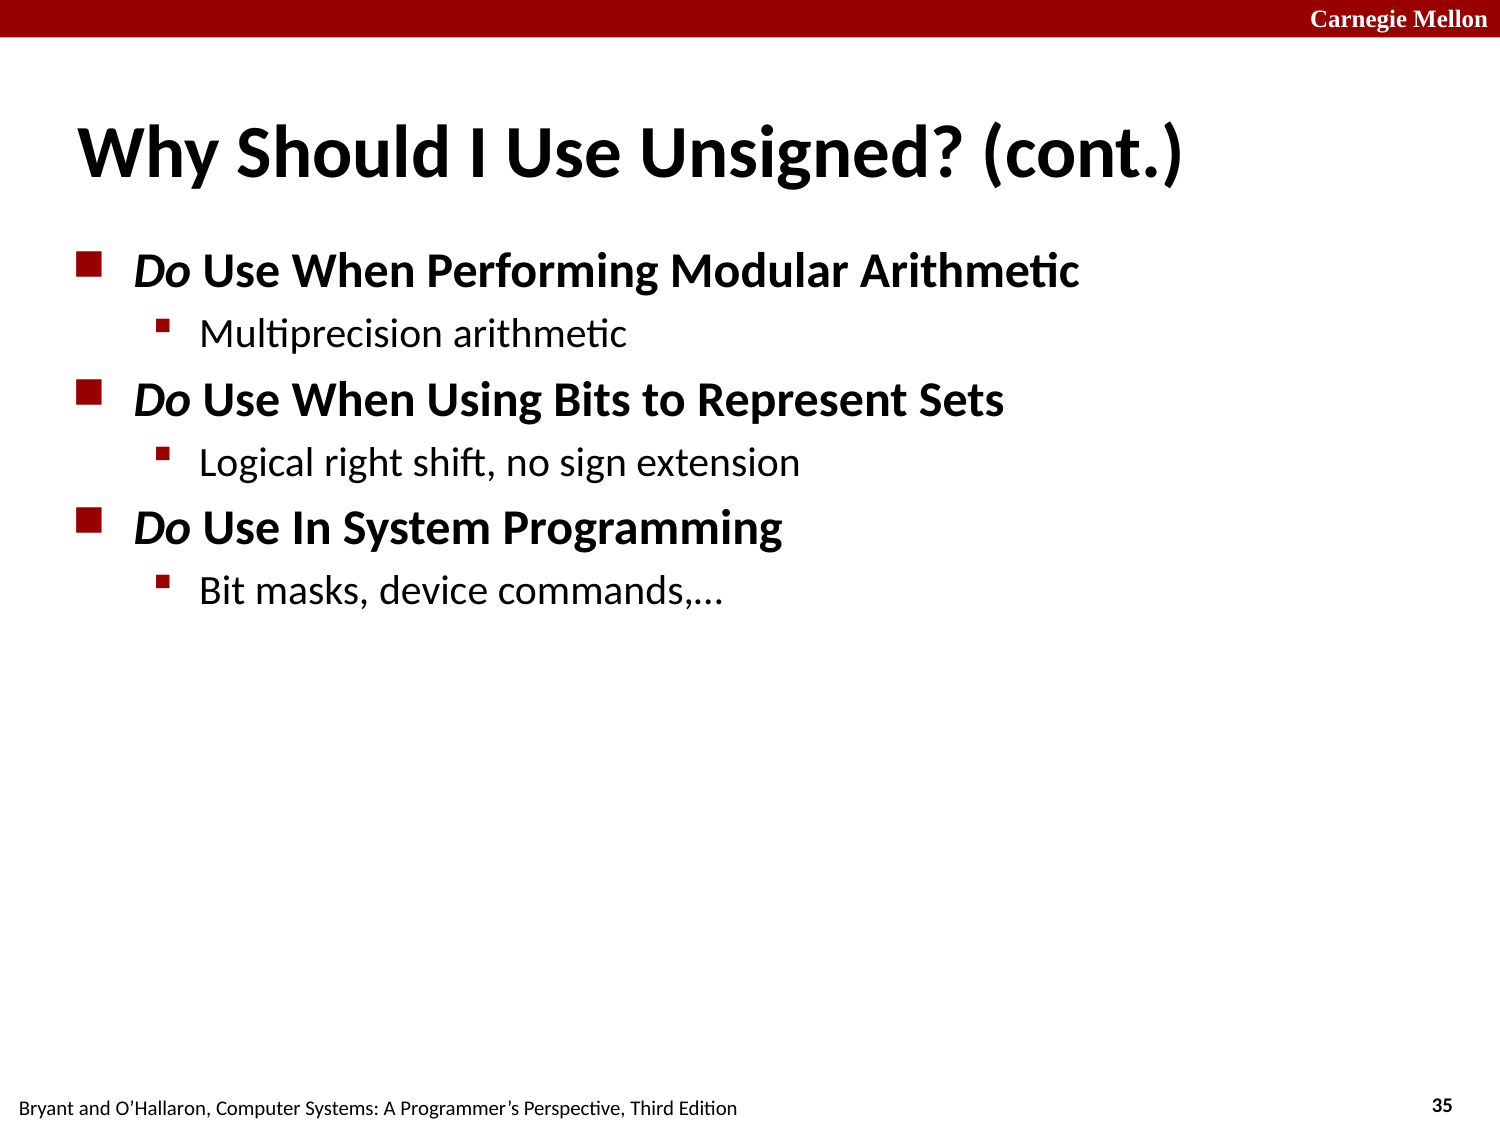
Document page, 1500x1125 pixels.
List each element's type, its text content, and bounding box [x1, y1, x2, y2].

list Do Use When Performing Modular Arithmetic Multiprecision arithmetic Do Use When Using Bits to Represent Sets Logical right shift, no sign extension Do Use In System Programming Bit masks, device commands,… [61, 230, 1426, 1088]
title Why Should I Use Unsigned? (cont.) [62, 99, 1285, 195]
